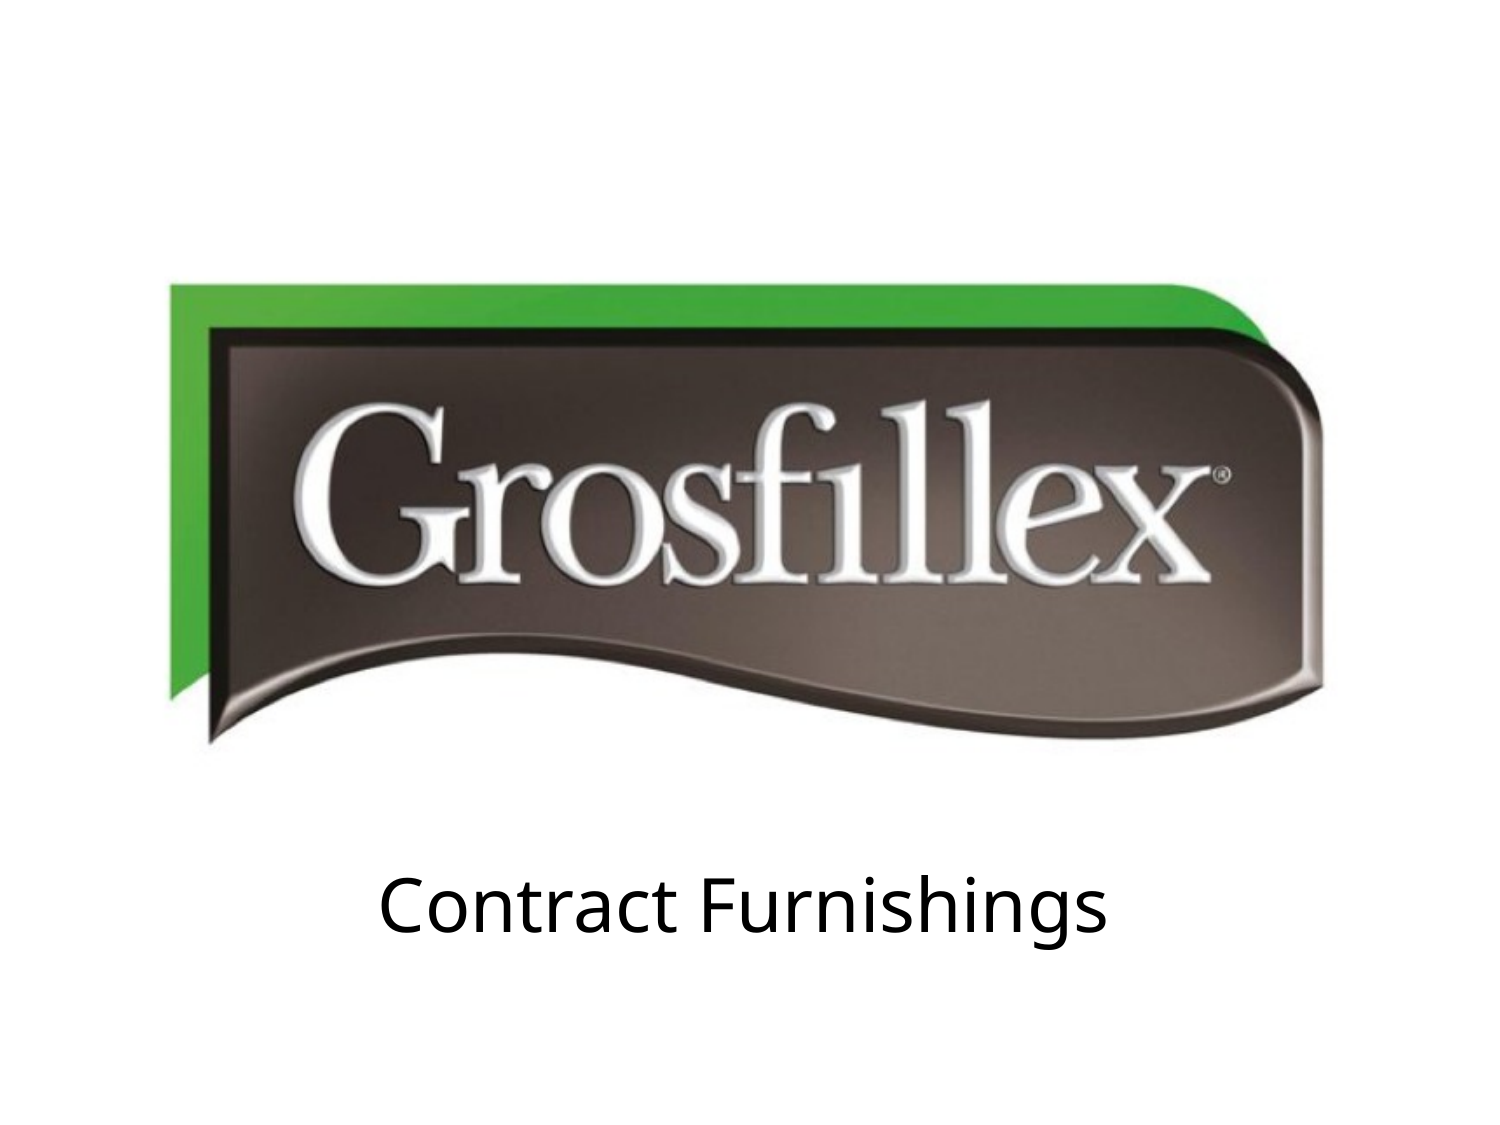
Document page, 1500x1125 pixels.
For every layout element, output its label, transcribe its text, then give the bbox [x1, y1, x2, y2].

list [137, 249, 1359, 774]
text_box Contract Furnishings [125, 849, 1363, 955]
